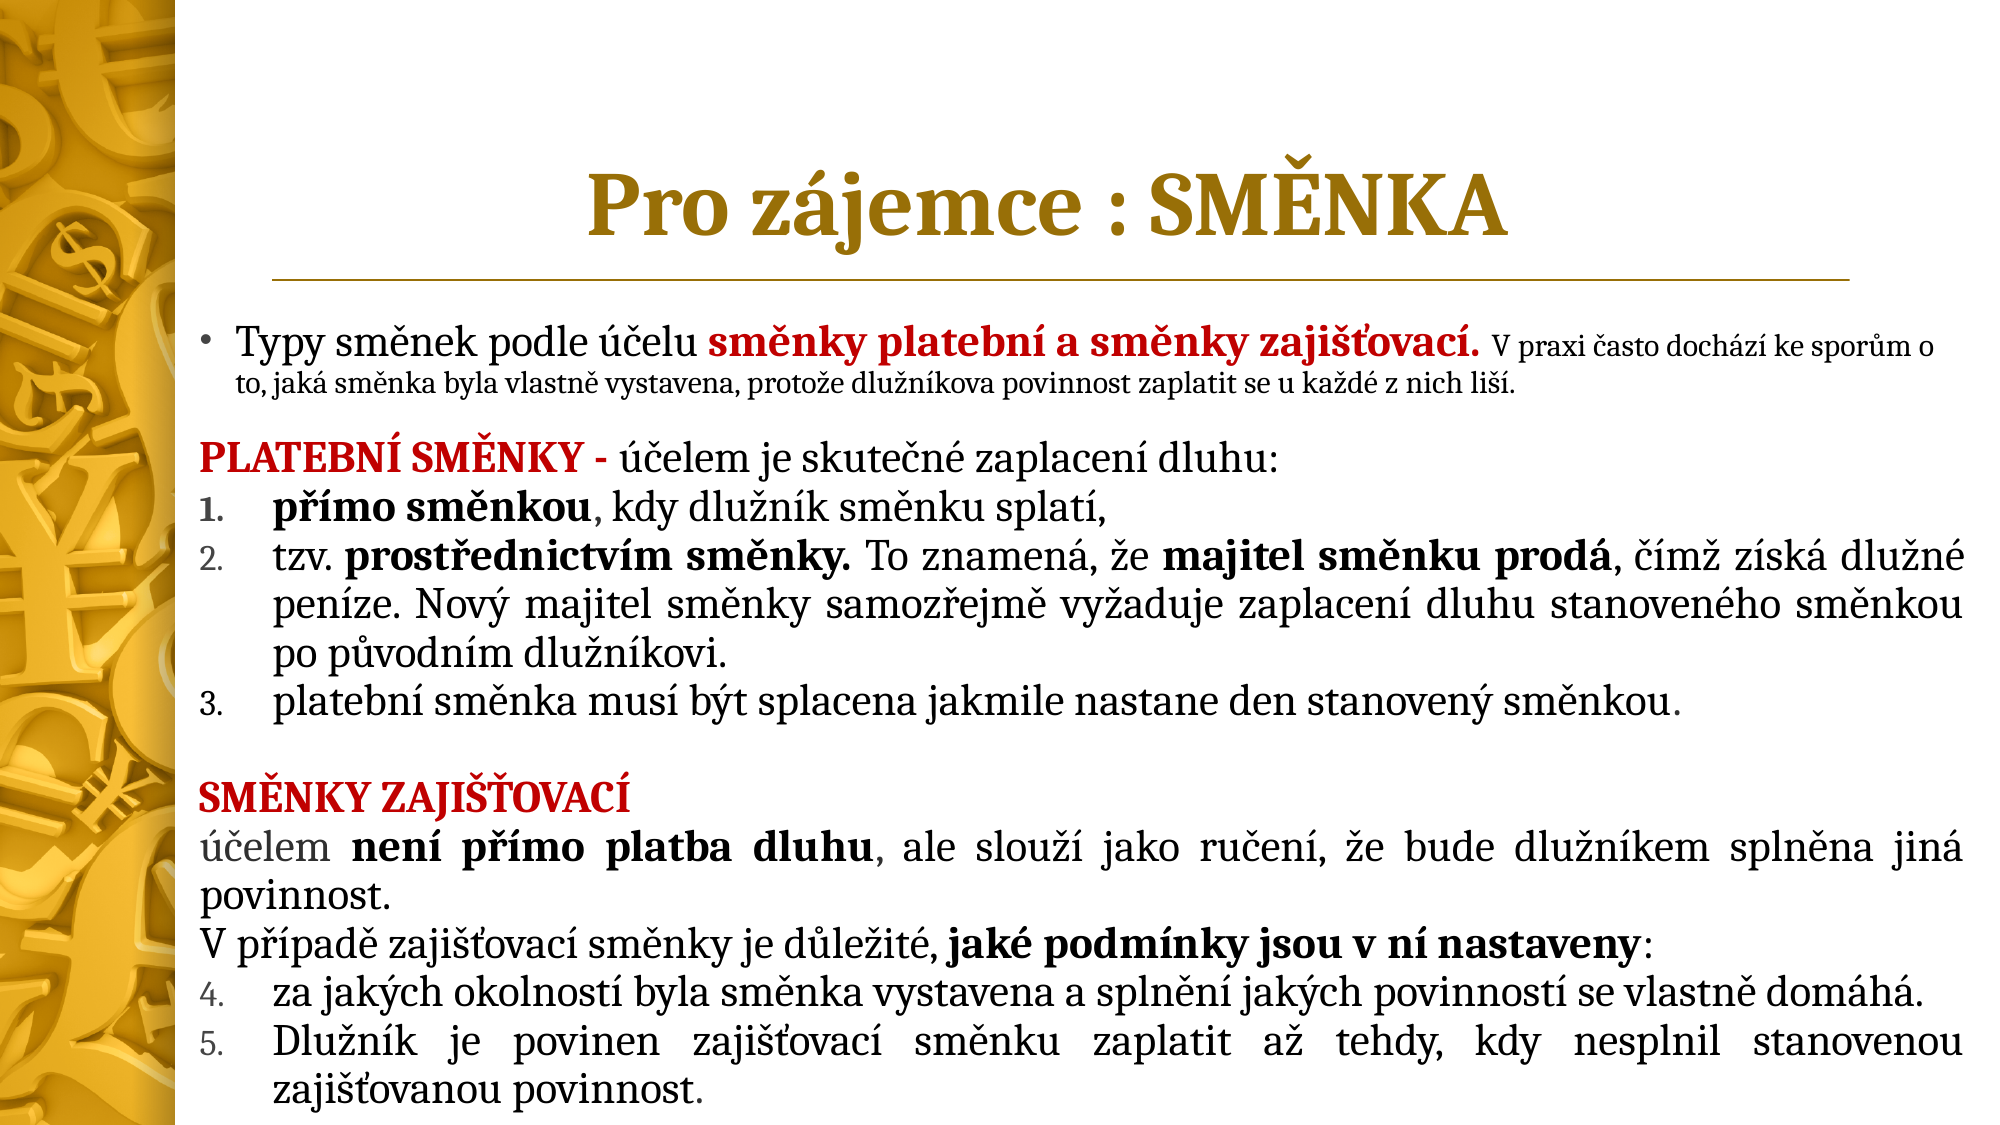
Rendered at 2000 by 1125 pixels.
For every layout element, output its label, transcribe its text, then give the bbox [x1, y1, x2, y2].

list Typy směnek podle účelu směnky platební a směnky zajišťovací. V praxi často dochází ke sporům o to, jaká směnka byla vlastně vystavena, protože dlužníkova povinnost zaplatit se u každé z nich liší. PLATEBNÍ SMĚNKY - účelem je skutečné zaplacení dluhu: přímo směnkou, kdy dlužník směnku splatí, tzv. prostřednictvím směnky. To znamená, že majitel směnku prodá, čímž získá dlužné peníze. Nový majitel směnky samozřejmě vyžaduje zaplacení dluhu stanoveného směnkou po původním dlužníkovi. platební směnka musí být splacena jakmile nastane den stanovený směnkou. SMĚNKY ZAJIŠŤOVACÍ účelem není přímo platba dluhu, ale slouží jako ručení, že bude dlužníkem splněna jiná povinnost. V případě zajišťovací směnky je důležité, jaké podmínky jsou v ní nastaveny: za jakých okolností byla směnka vystavena a splnění jakých povinností se vlastně domáhá. Dlužník je povinen zajišťovací směnku zaplatit až tehdy, kdy nesplnil stanovenou zajišťovanou povinnost. [184, 309, 1981, 1125]
title Pro zájemce : SMĚNKA [249, 62, 1863, 263]
picture [0, 0, 175, 1125]
